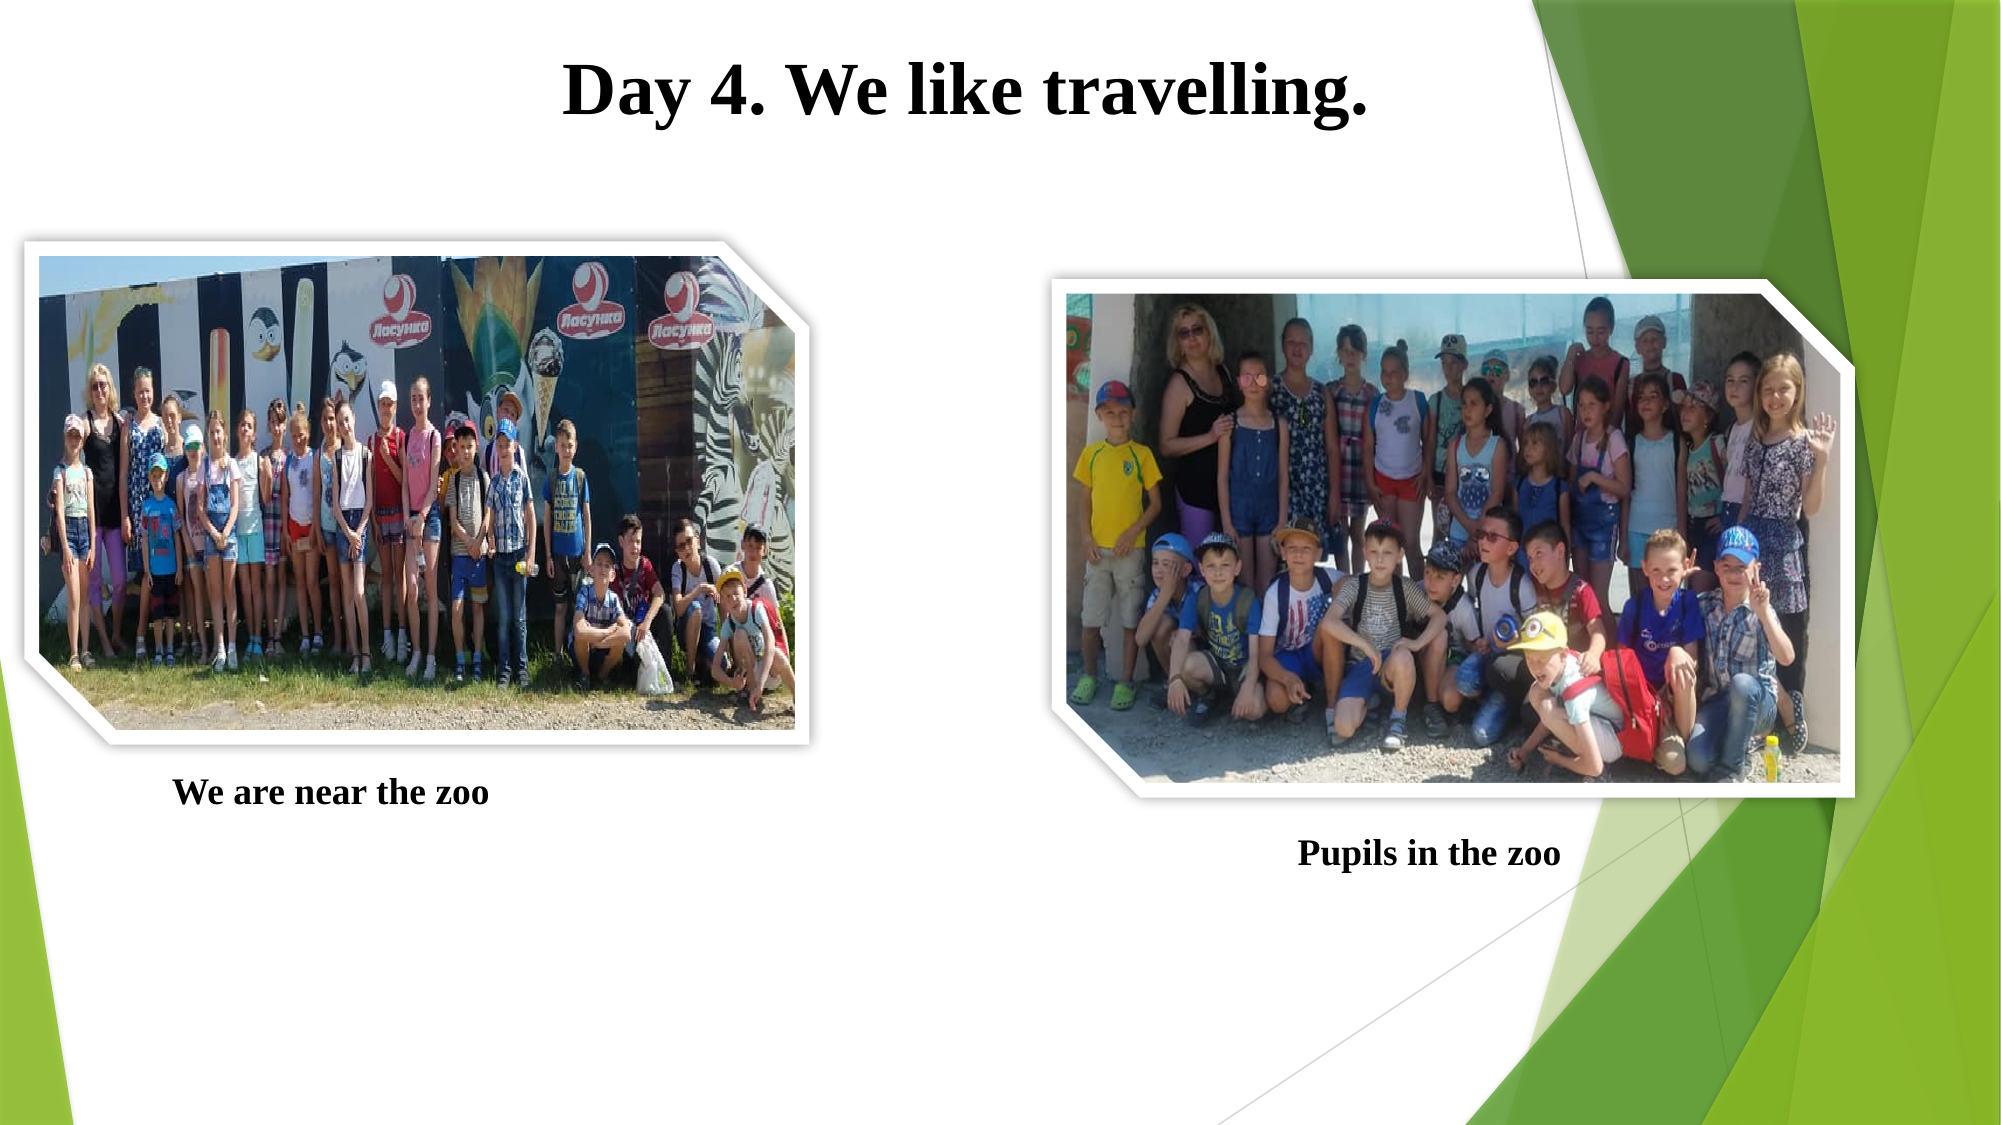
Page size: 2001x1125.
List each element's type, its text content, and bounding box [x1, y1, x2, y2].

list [31, 248, 803, 738]
title Day 4. We like travelling. [261, 31, 1672, 249]
picture [1058, 285, 1849, 791]
text_box Pupils in the zoo [1283, 820, 1741, 926]
text_box We are near the zoo [111, 759, 552, 820]
